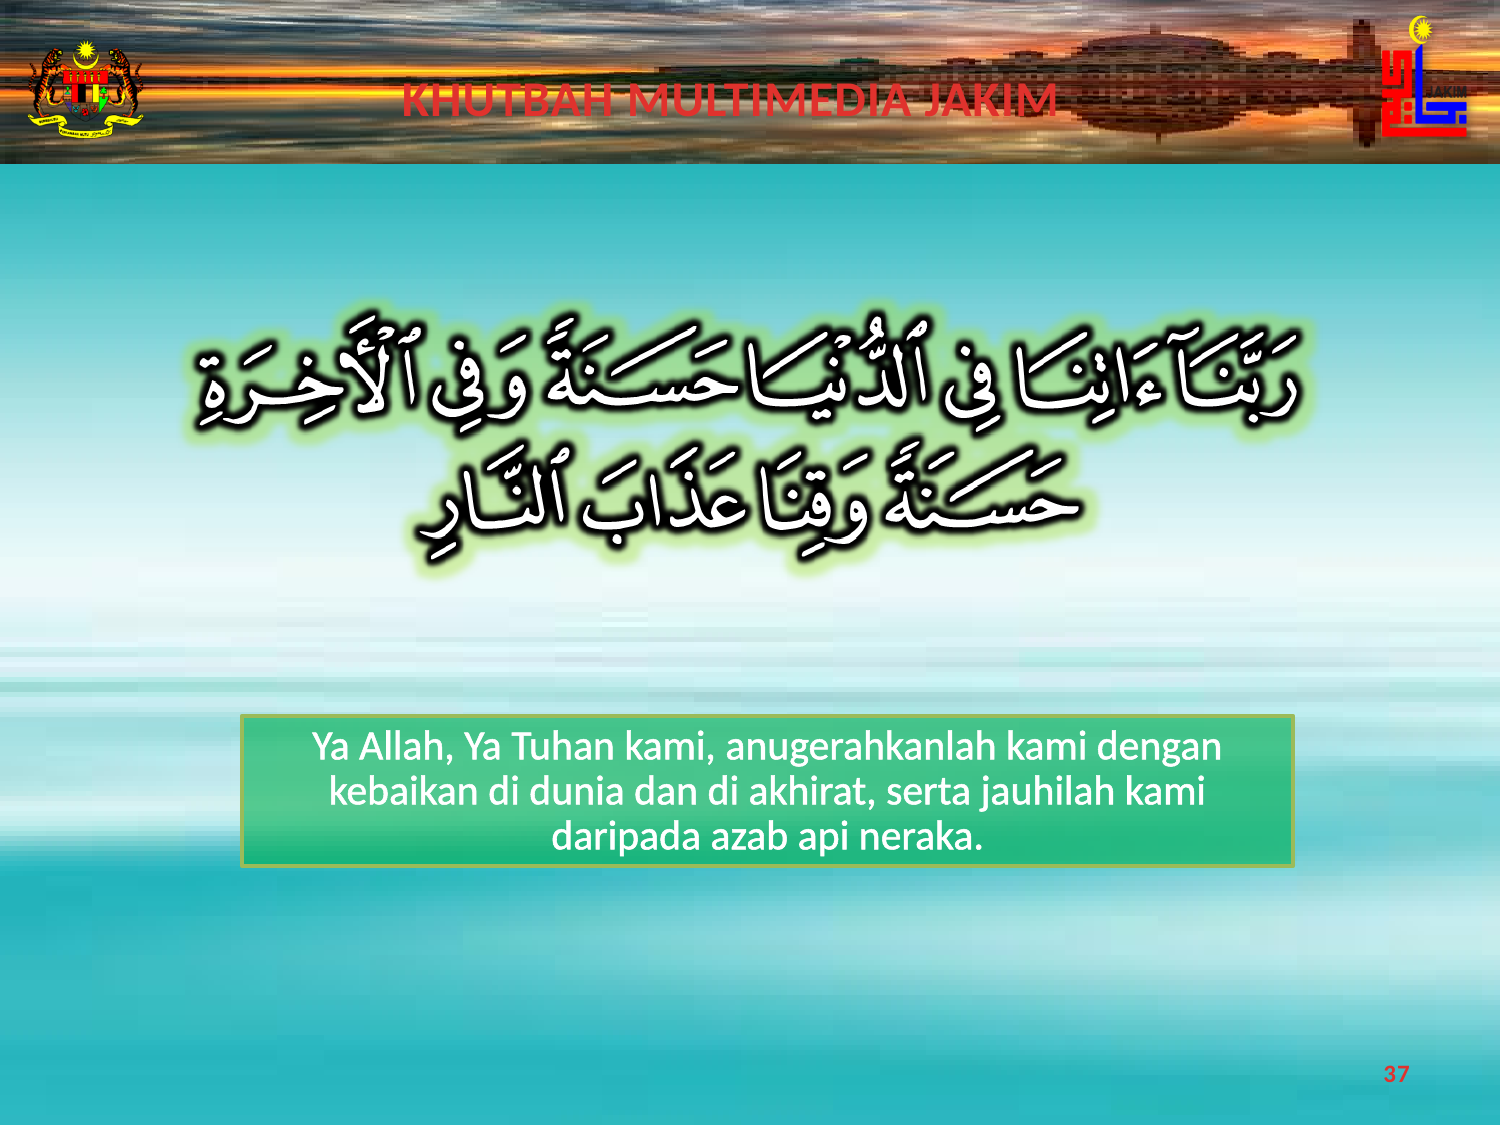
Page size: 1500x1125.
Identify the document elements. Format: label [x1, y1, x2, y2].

text_box [0, 0, 1500, 165]
picture [0, 165, 1500, 1125]
